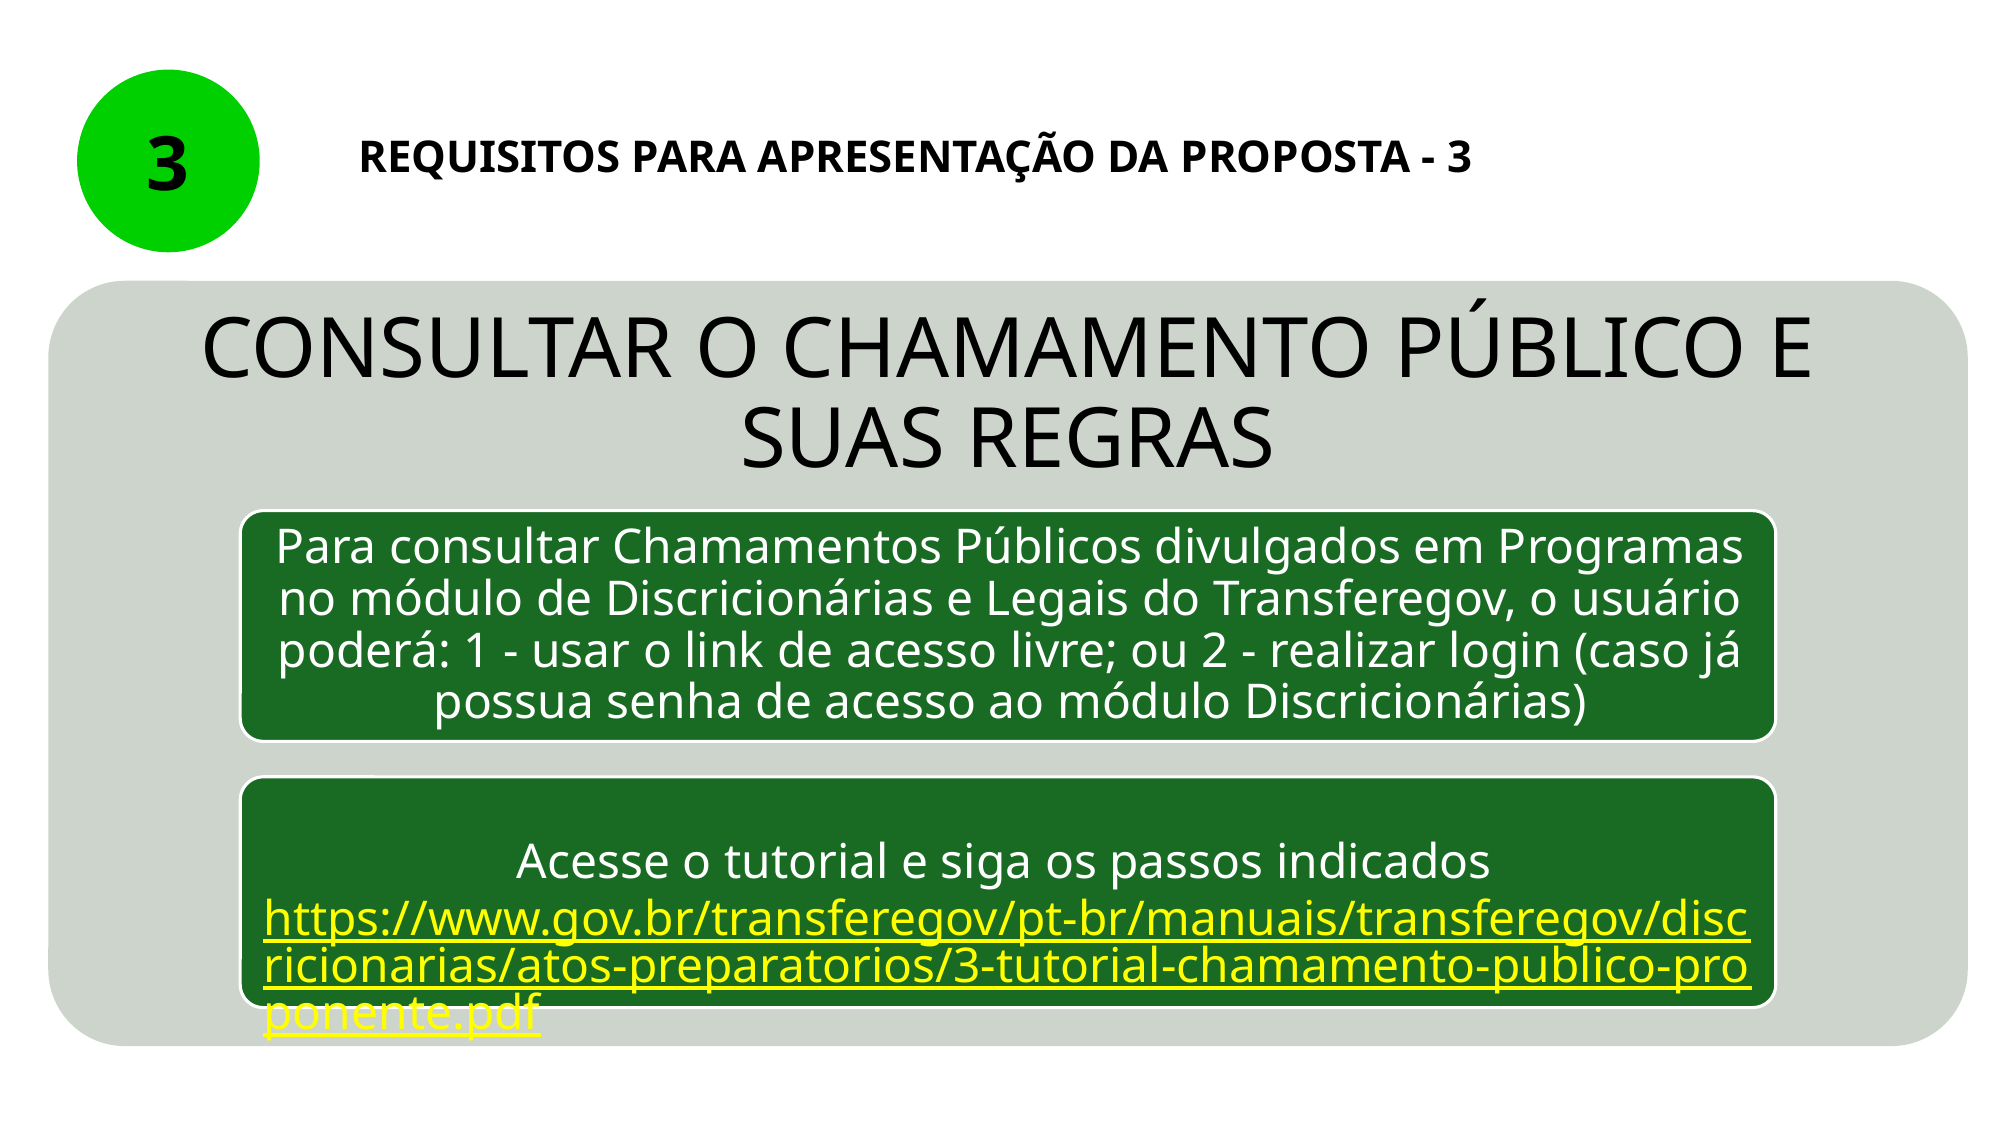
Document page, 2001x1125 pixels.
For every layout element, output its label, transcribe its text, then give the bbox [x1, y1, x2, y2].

text_box 3 [77, 69, 260, 253]
text_box REQUISITOS PARA APRESENTAÇÃO DA PROPOSTA - 3 [338, 101, 1794, 202]
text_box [47, 280, 1969, 1047]
